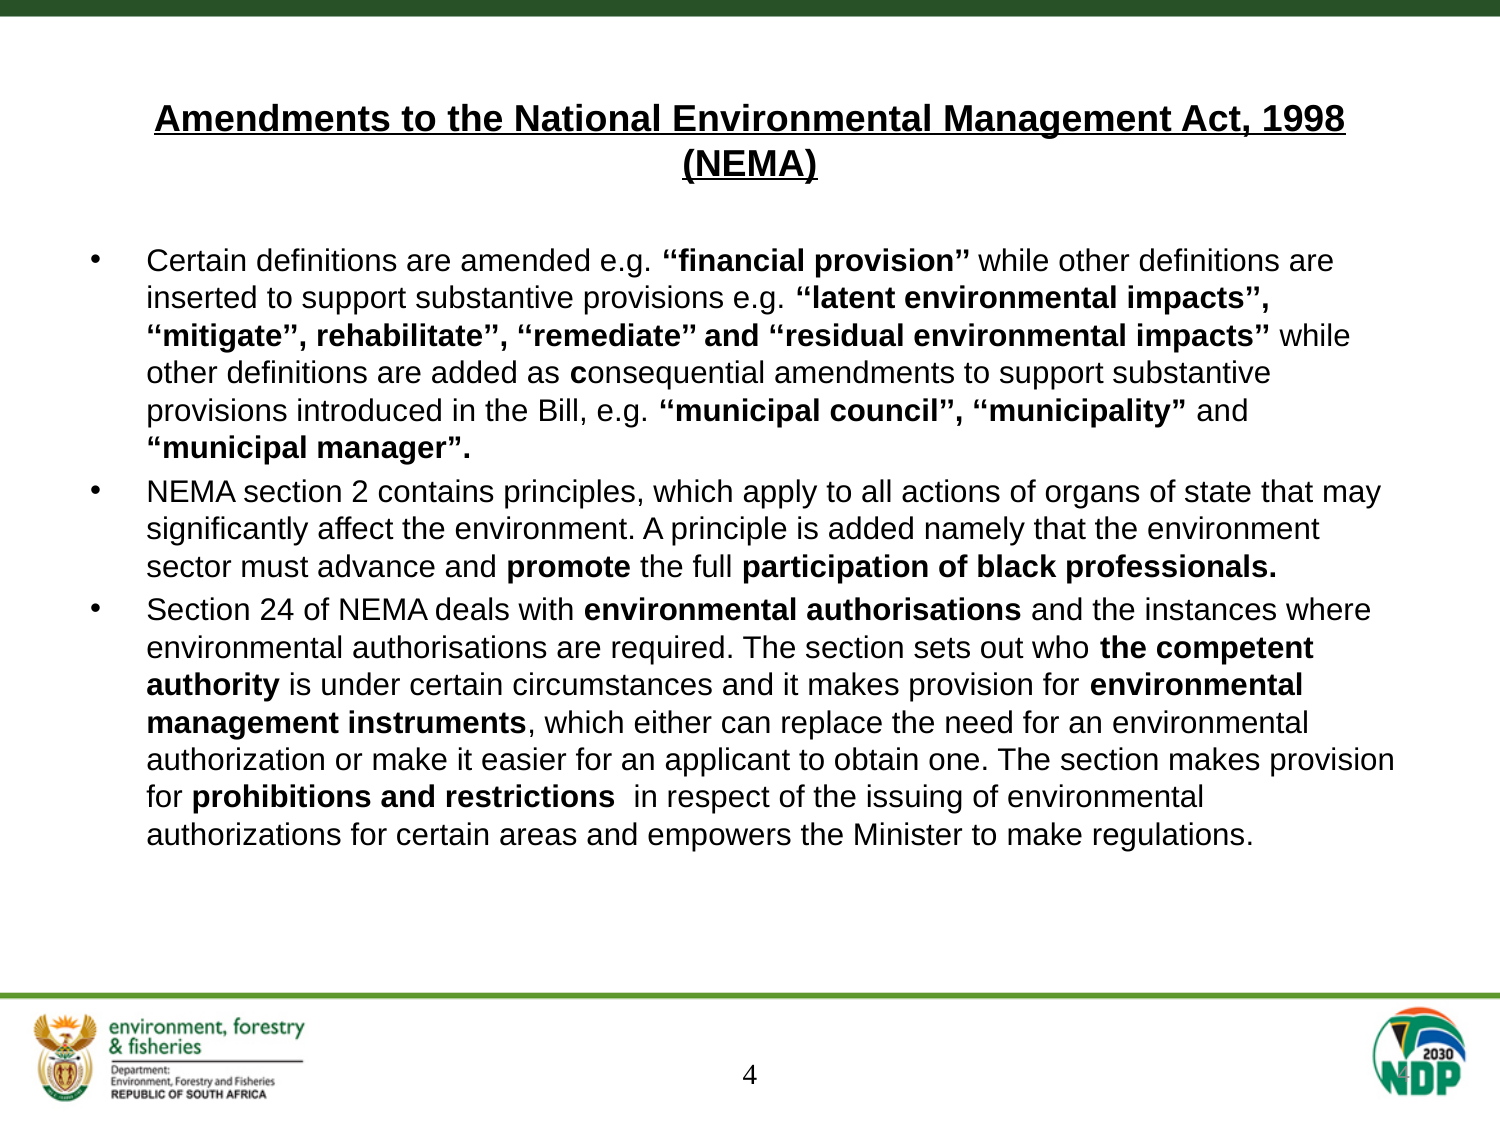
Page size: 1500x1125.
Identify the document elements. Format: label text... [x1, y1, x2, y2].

title Amendments to the National Environmental Management Act, 1998 (NEMA) [75, 45, 1425, 232]
picture [0, 0, 1500, 1125]
slide_number 4 [1074, 1042, 1425, 1103]
footer 4 [512, 1042, 988, 1103]
list Certain definitions are amended e.g. ‘‘financial provision’’ while other definitions are inserted to support substantive provisions e.g. ‘‘latent environmental impacts’’, ‘‘mitigate’’, rehabilitate’’, ‘‘remediate’’ and ‘‘residual environmental impacts’’ while other definitions are added as consequential amendments to support substantive provisions introduced in the Bill, e.g. ‘‘municipal council’’, ‘‘municipality” and “municipal manager”. NEMA section 2 contains principles, which apply to all actions of organs of state that may significantly affect the environment. A principle is added namely that the environment sector must advance and promote the full participation of black professionals. Section 24 of NEMA deals with environmental authorisations and the instances where environmental authorisations are required. The section sets out who the competent authority is under certain circumstances and it makes provision for environmental management instruments, which either can replace the need for an environmental authorization or make it easier for an applicant to obtain one. The section makes provision for prohibitions and restrictions in respect of the issuing of environmental authorizations for certain areas and empowers the Minister to make regulations. [75, 232, 1425, 927]
